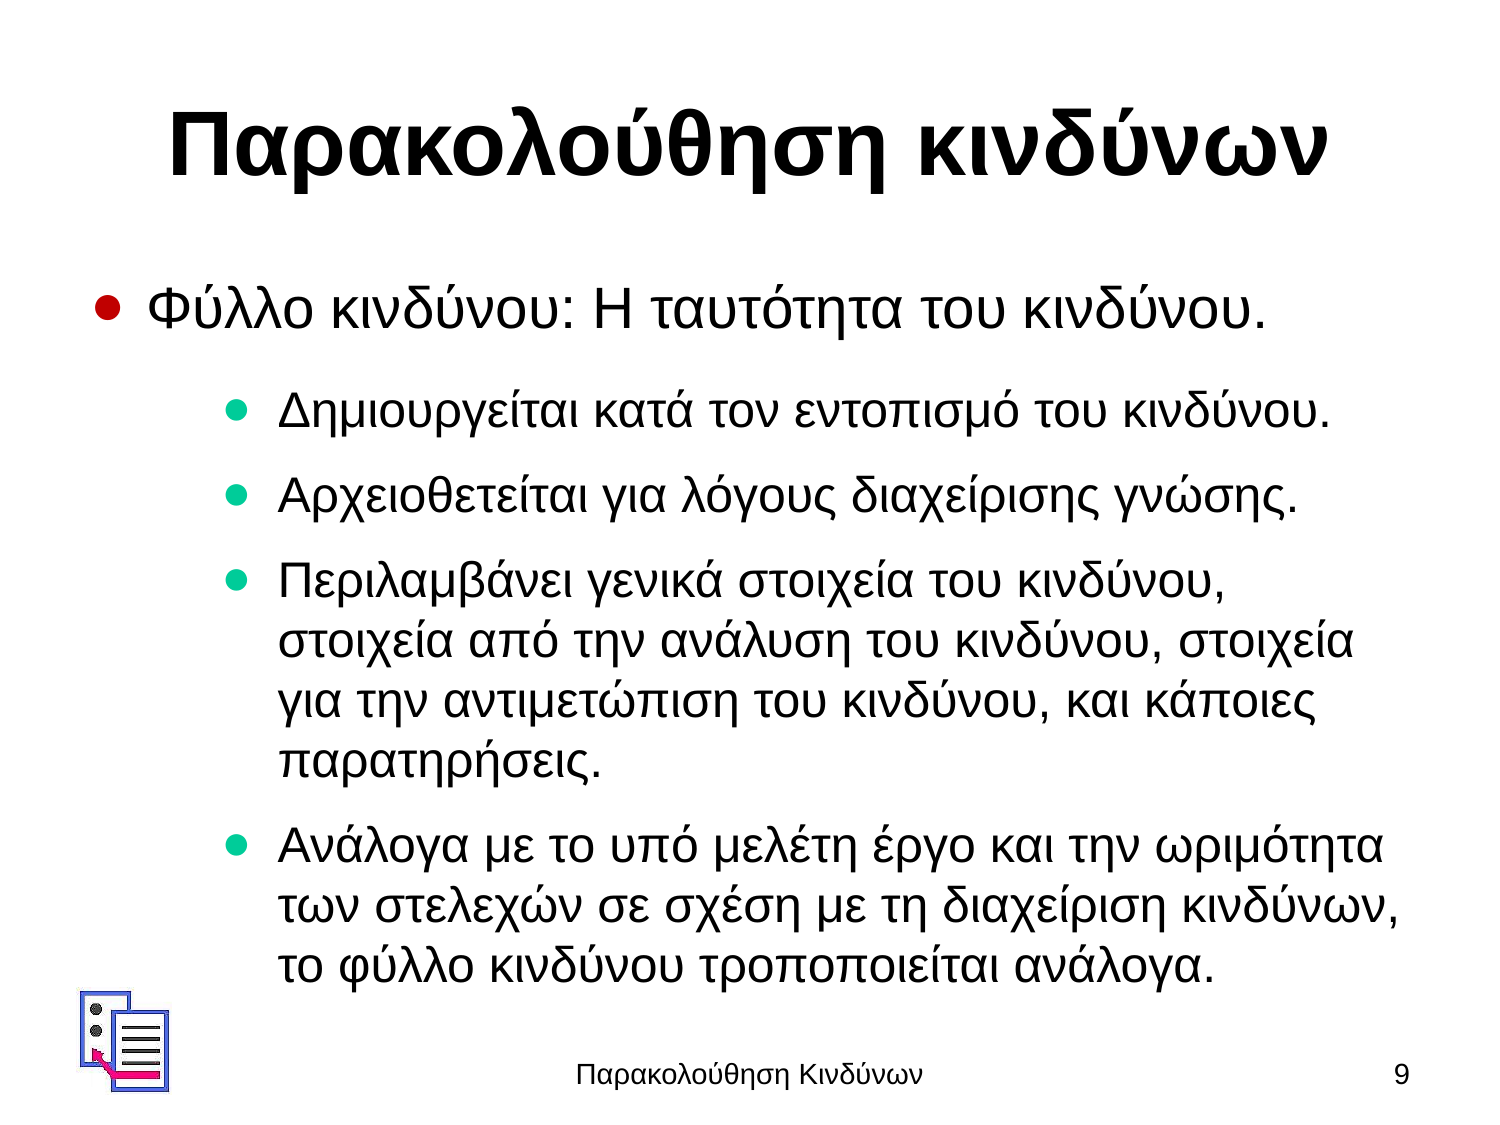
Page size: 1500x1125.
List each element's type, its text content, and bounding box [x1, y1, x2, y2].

slide_number 9 [1074, 1042, 1425, 1103]
title Παρακολούθηση κινδύνων [75, 45, 1425, 233]
list Φύλλο κινδύνου: Η ταυτότητα του κινδύνου. Δημιουργείται κατά τον εντοπισμό του κινδύνου. Αρχειοθετείται για λόγους διαχείρισης γνώσης. Περιλαμβάνει γενικά στοιχεία του κινδύνου, στοιχεία από την ανάλυση του κινδύνου, στοιχεία για την αντιμετώπιση του κινδύνου, και κάποιες παρατηρήσεις. Ανάλογα με το υπό μελέτη έργο και την ωριμότητα των στελεχών σε σχέση με τη διαχείριση κινδύνων, το φύλλο κινδύνου τροποποιείται ανάλογα. [75, 262, 1425, 1005]
footer Παρακολούθηση Κινδύνων [512, 1042, 988, 1103]
picture [76, 987, 172, 1095]
